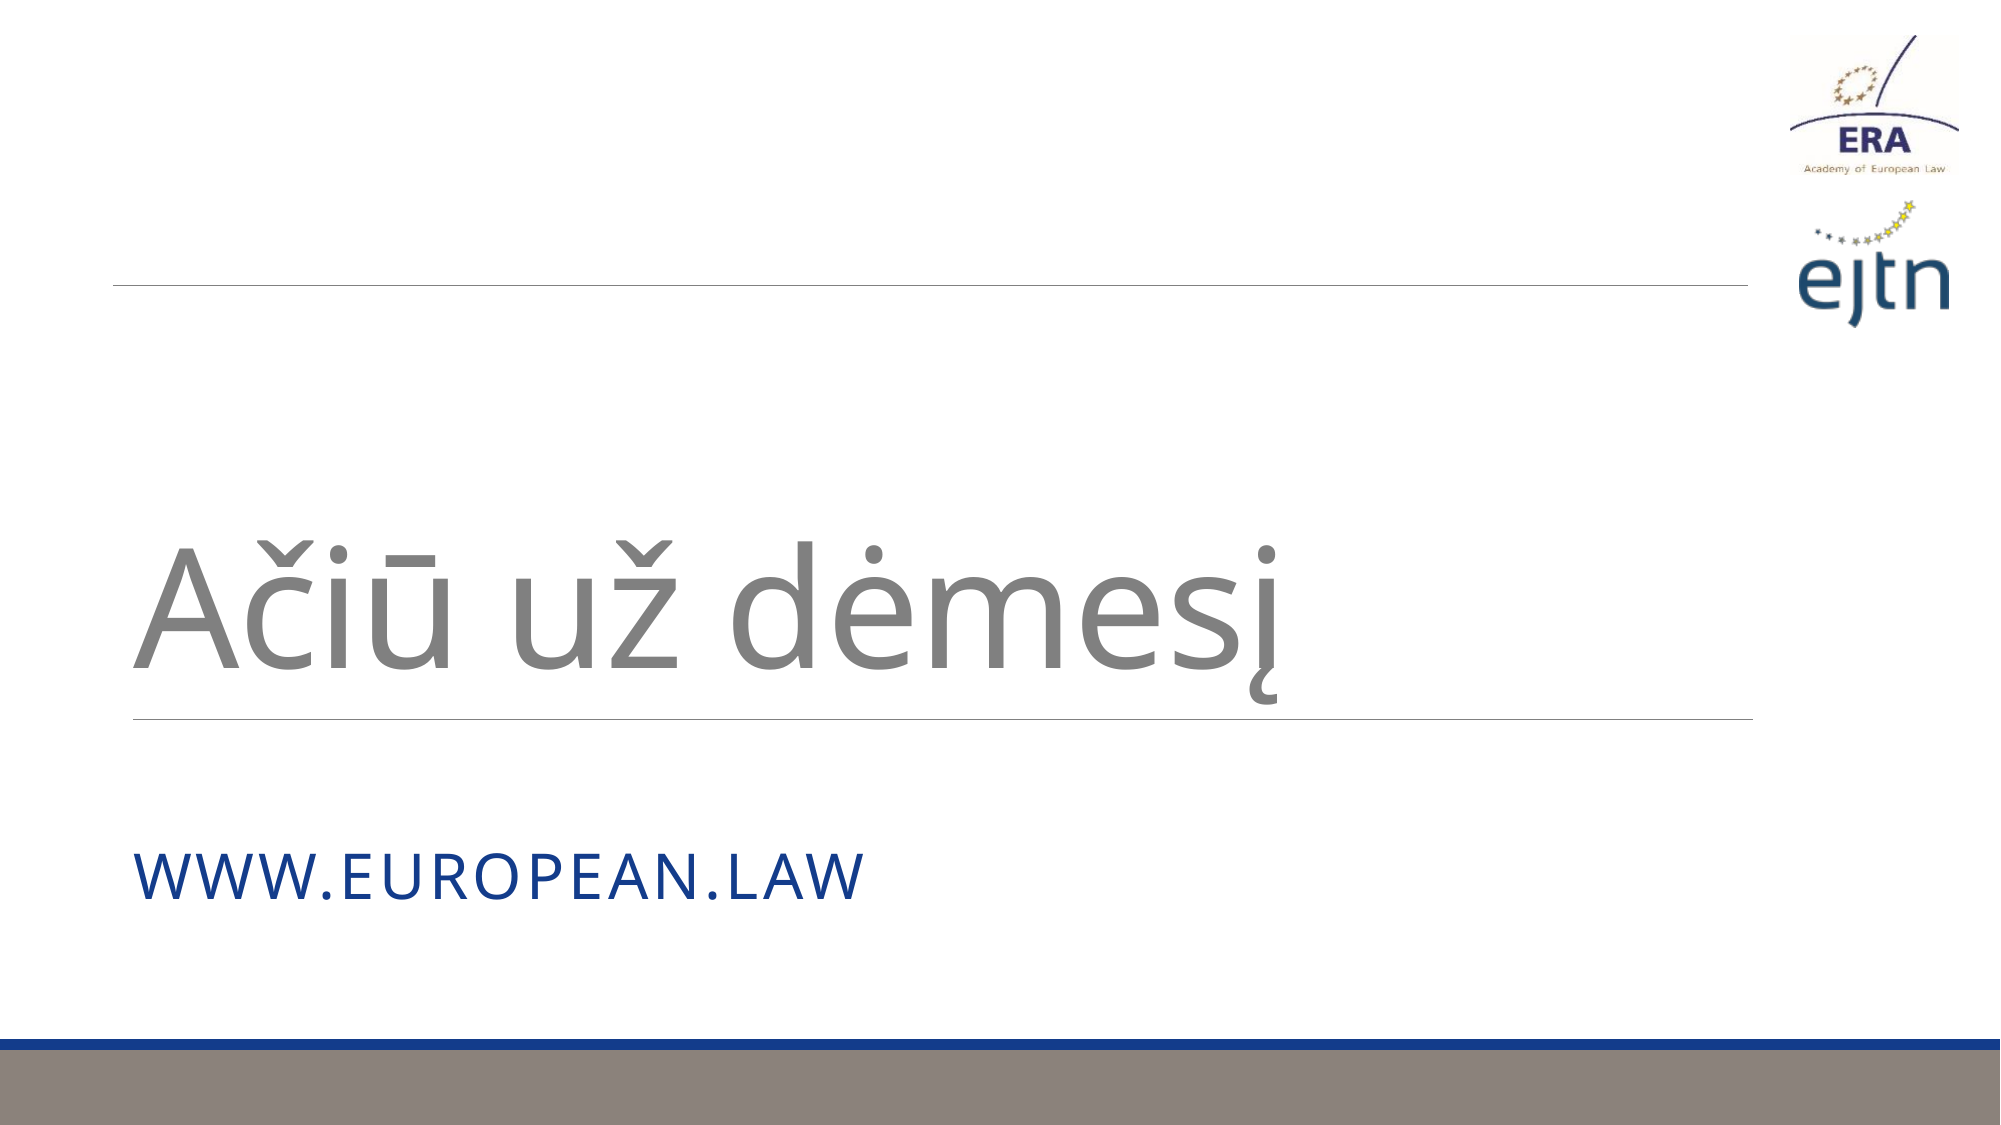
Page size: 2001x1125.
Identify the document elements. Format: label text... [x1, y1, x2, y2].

picture [1790, 35, 1959, 175]
title Ačiū už dėmesį [118, 125, 1769, 711]
picture [1799, 199, 1949, 328]
list www.european.law [118, 733, 1769, 922]
